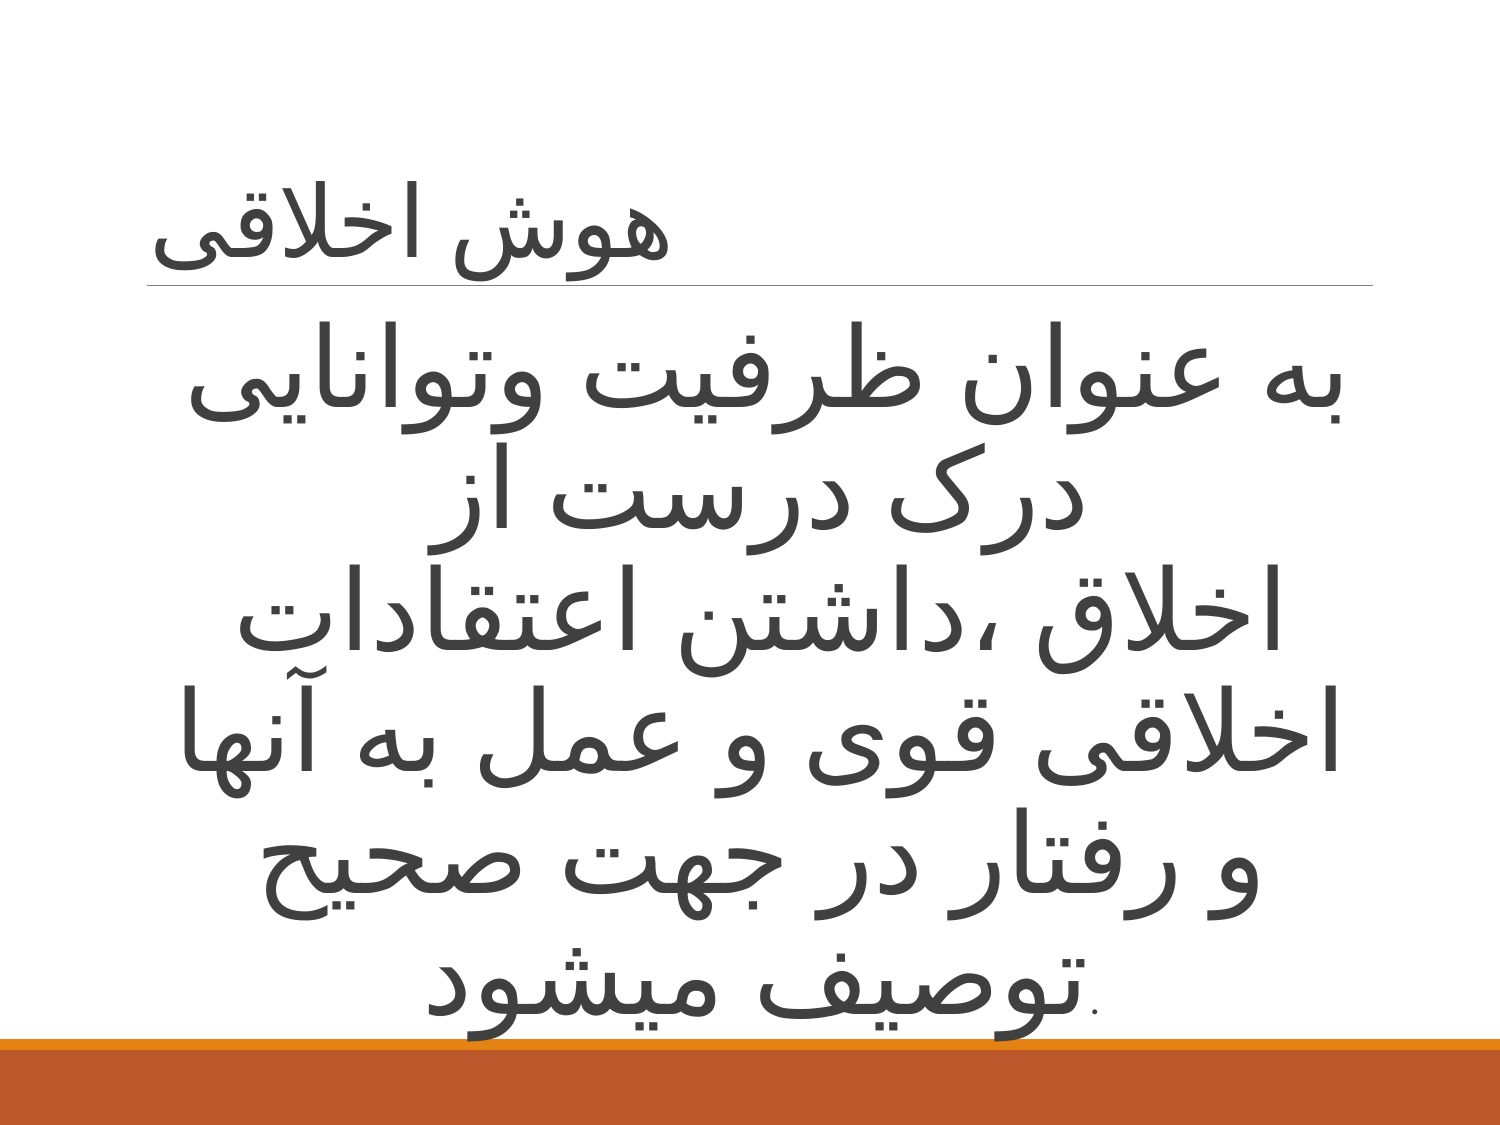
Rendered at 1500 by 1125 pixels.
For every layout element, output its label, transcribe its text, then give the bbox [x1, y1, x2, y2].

list به عنوان ظرفیت وتوانایی درک درست از اخلاق ،داشتن اعتقادات اخلاقی قوی و عمل به آنها و رفتار در جهت صحیح توصیف میشود. [135, 302, 1373, 963]
title هوش اخلاقی [135, 47, 1373, 285]
